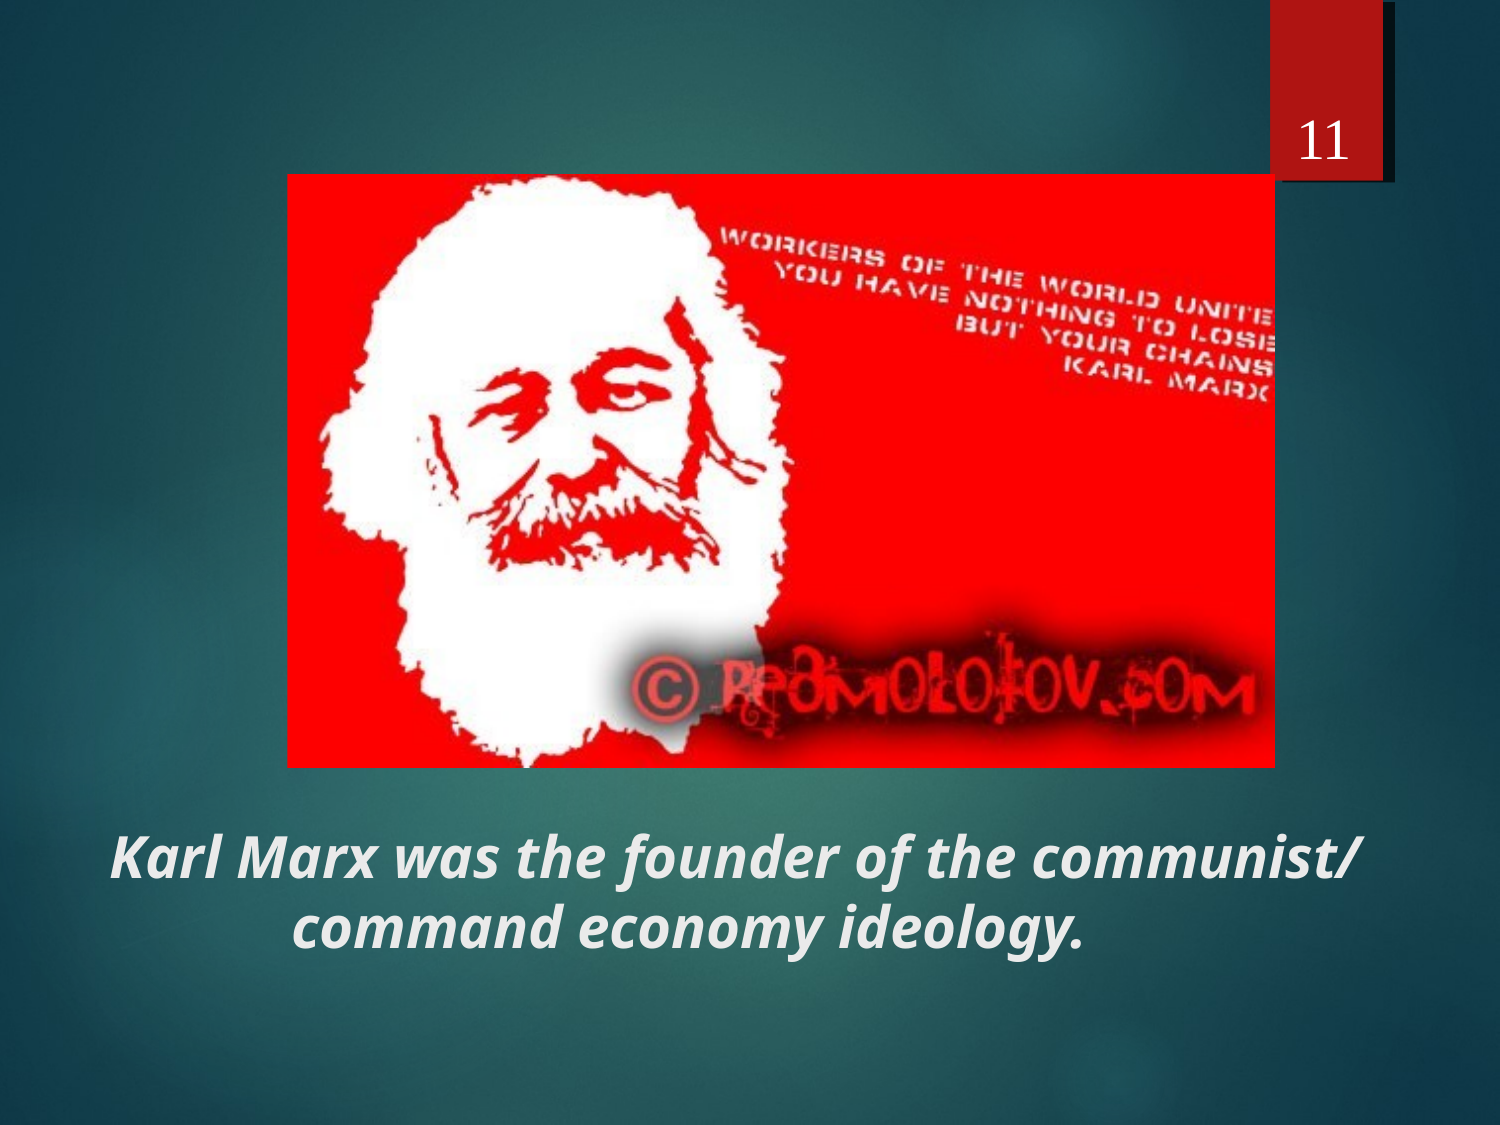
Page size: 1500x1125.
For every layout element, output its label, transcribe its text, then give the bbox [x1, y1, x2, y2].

picture [0, 0, 1500, 1125]
text_box [287, 174, 1275, 768]
text_box 11 [1282, 2, 1383, 171]
text_box Karl Marx was the founder of the communist/ command economy ideology. [107, 817, 1379, 960]
